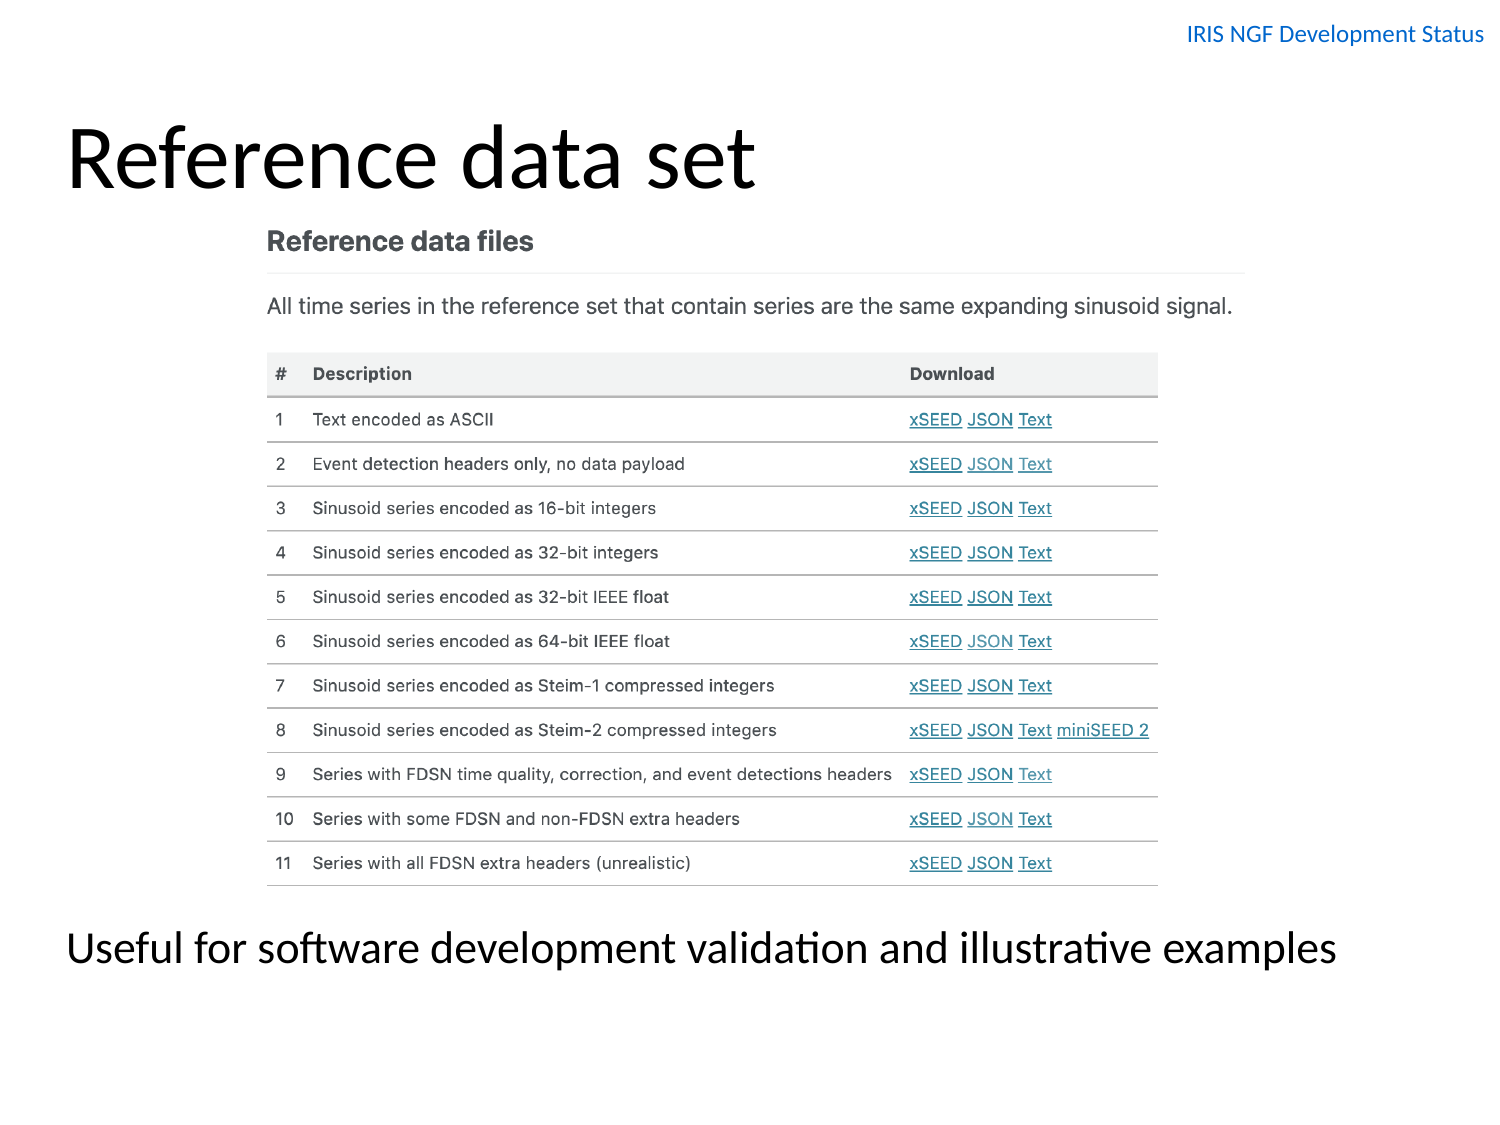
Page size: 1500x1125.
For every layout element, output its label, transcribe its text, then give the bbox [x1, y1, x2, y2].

picture [254, 222, 1246, 903]
list Useful for software development validation and illustrative examples [50, 902, 1450, 1015]
text_box IRIS NGF Development Status [1124, 0, 1500, 65]
title Reference data set [50, 81, 1450, 177]
